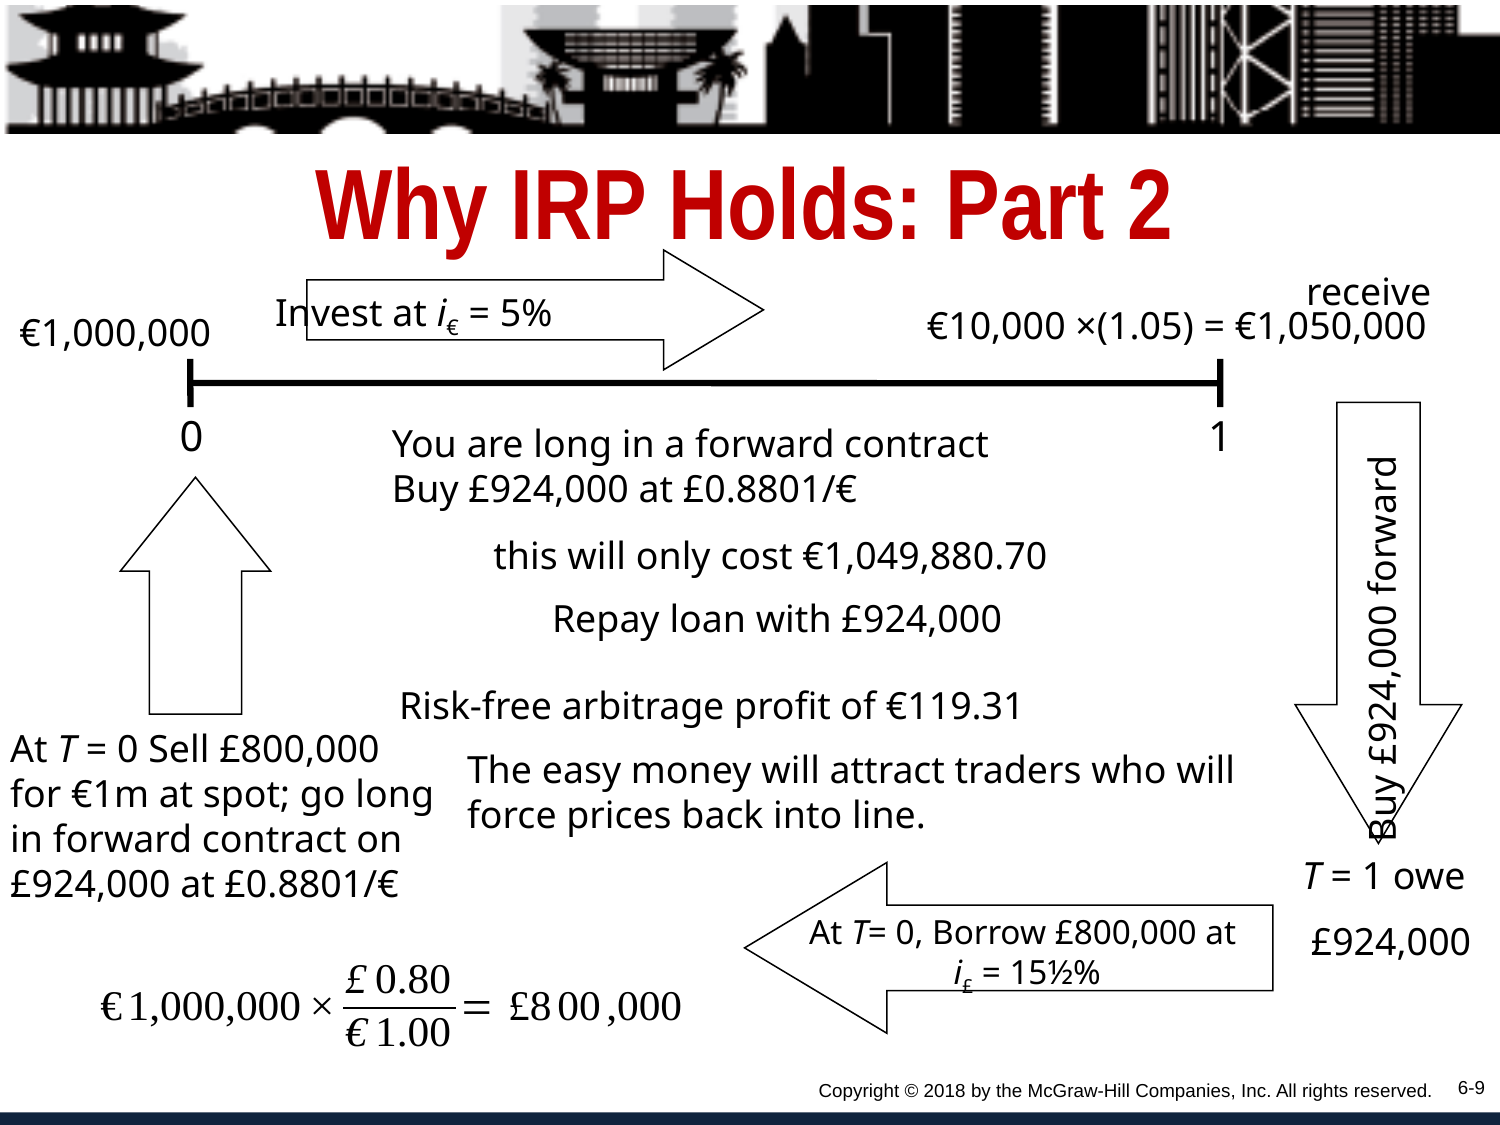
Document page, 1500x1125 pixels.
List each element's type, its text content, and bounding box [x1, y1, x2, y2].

text_box [120, 477, 271, 715]
text_box Risk-free arbitrage profit of €119.31 [382, 673, 1155, 736]
text_box €10,000 ×(1.05) = €1,050,000 [817, 293, 1474, 355]
title Why IRP Holds: Part 2 [69, 132, 1420, 295]
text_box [1294, 402, 1462, 844]
text_box At T = 0 Sell £800,000 for €1m at spot; go long in forward contract on £924,000 at £0.8801/€ [0, 716, 452, 914]
text_box T = 1 owe [1270, 843, 1498, 906]
text_box £924,000 [1296, 909, 1489, 972]
picture [0, 5, 1500, 134]
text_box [164, 358, 1263, 469]
footer Copyright © 2018 by the McGraw-Hill Companies, Inc. All rights reserved. [745, 1068, 1447, 1125]
text_box receive [1289, 259, 1449, 322]
text_box Repay loan with £924,000 [535, 586, 1029, 649]
text_box this will only cost €1,049,880.70 [476, 523, 1289, 586]
text_box 6-9 [1412, 1068, 1500, 1109]
text_box The easy money will attract traders who will force prices back into line. [450, 737, 1289, 845]
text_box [744, 862, 1292, 1034]
text_box €1,000,000 [2, 300, 239, 363]
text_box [306, 249, 764, 371]
text_box You are long in a forward contract Buy £924,000 at £0.8801/€ [375, 476, 1143, 518]
